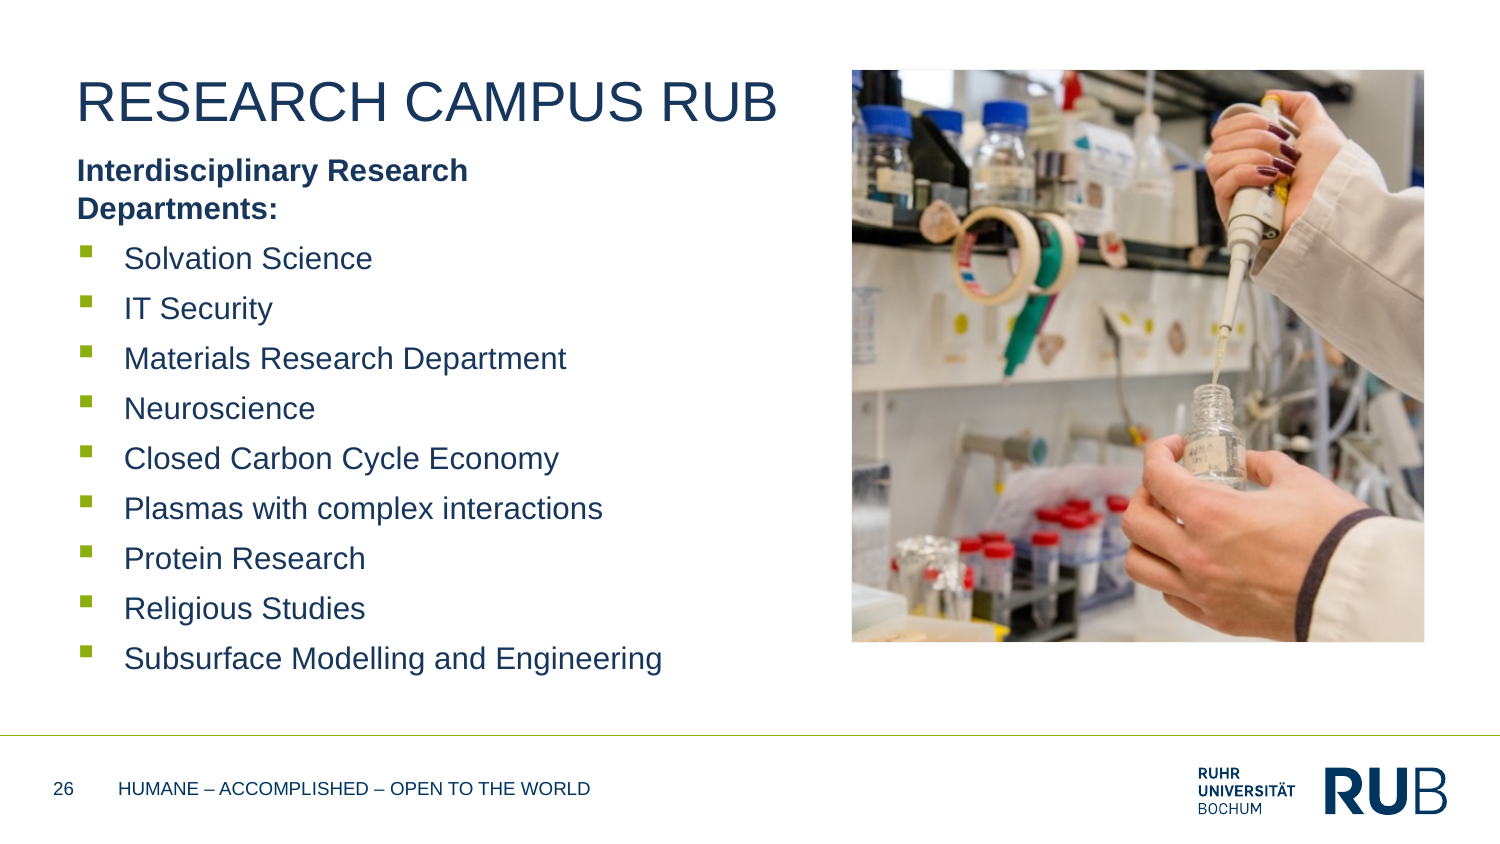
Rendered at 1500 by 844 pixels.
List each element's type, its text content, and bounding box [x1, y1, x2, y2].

picture [851, 69, 1425, 643]
slide_number 26 [53, 779, 95, 798]
list Interdisciplinary Research Departments: Solvation Science IT Security Materials Research Department Neuroscience Closed Carbon Cycle Economy Plasmas with complex interactions Protein Research Religious Studies Subsurface Modelling and Engineering [76, 150, 674, 729]
footer HUMANE – ACCOMPLISHED – OPEN TO THE WORLD [118, 779, 1152, 798]
title RESEARCH CAMPUS RUB [76, 64, 1317, 142]
